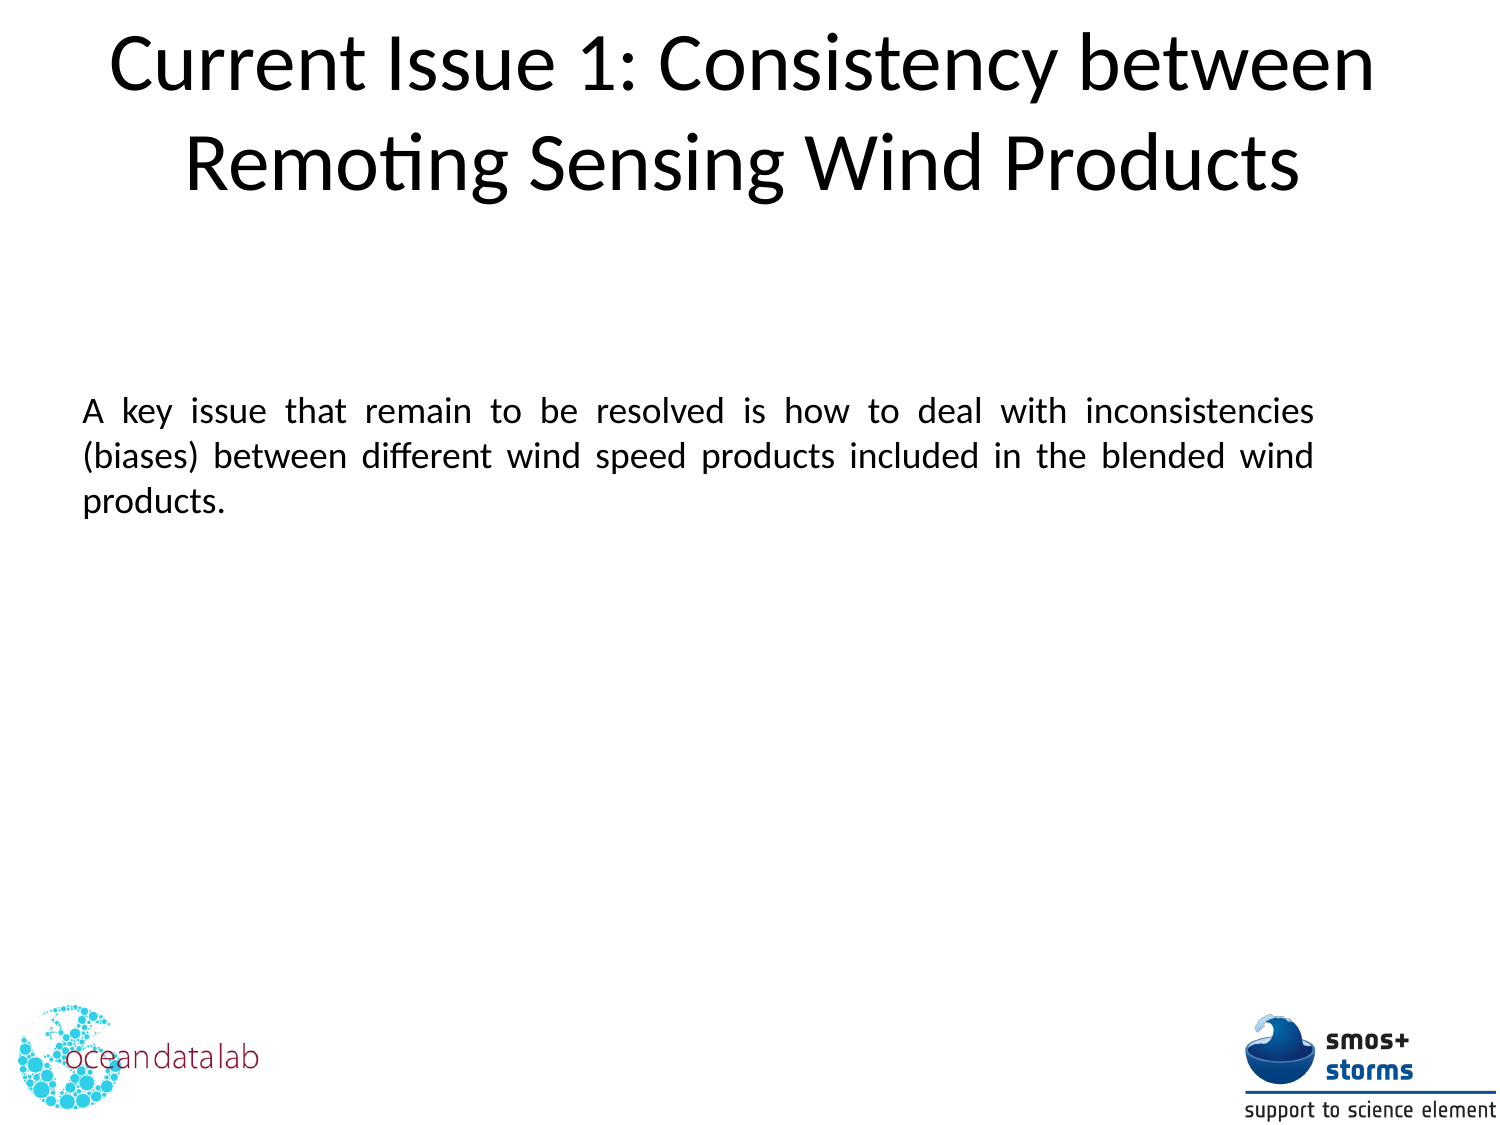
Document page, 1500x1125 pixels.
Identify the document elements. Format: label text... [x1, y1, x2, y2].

picture [16, 1004, 273, 1109]
picture [1193, 974, 1500, 1125]
text_box Current Issue 1: Consistency between Remoting Sensing Wind Products [5, 0, 1482, 115]
text_box A key issue that remain to be resolved is how to deal with inconsistencies (biases) between different wind speed products included in the blended wind products. [67, 378, 1331, 573]
